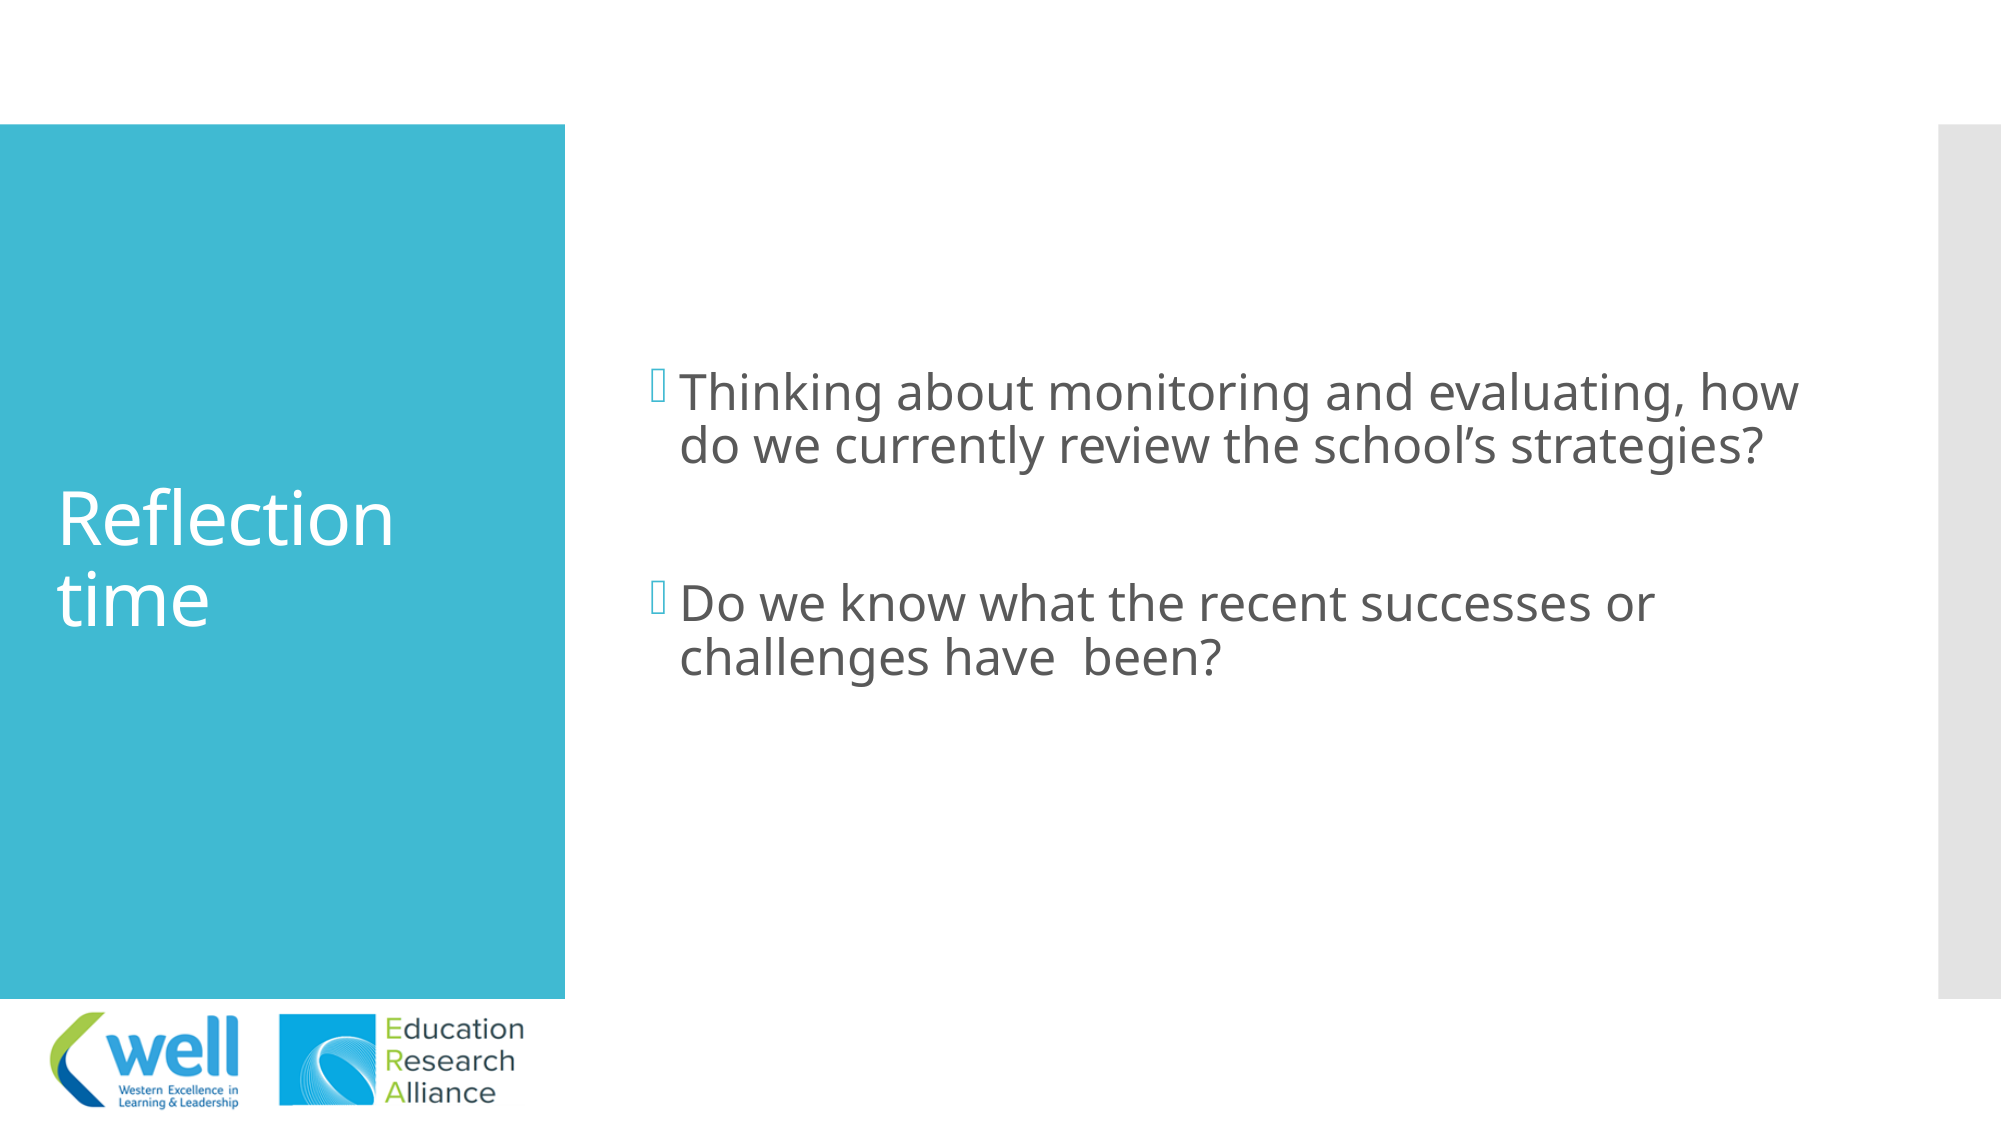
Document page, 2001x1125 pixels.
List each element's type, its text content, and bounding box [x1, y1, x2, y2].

picture [41, 1002, 249, 1117]
picture [271, 1008, 526, 1111]
list Thinking about monitoring and evaluating, how do we currently review the school’s strategies? Do we know what the recent successes or challenges have been? [634, 141, 1835, 982]
title Reflection time [41, 184, 525, 940]
